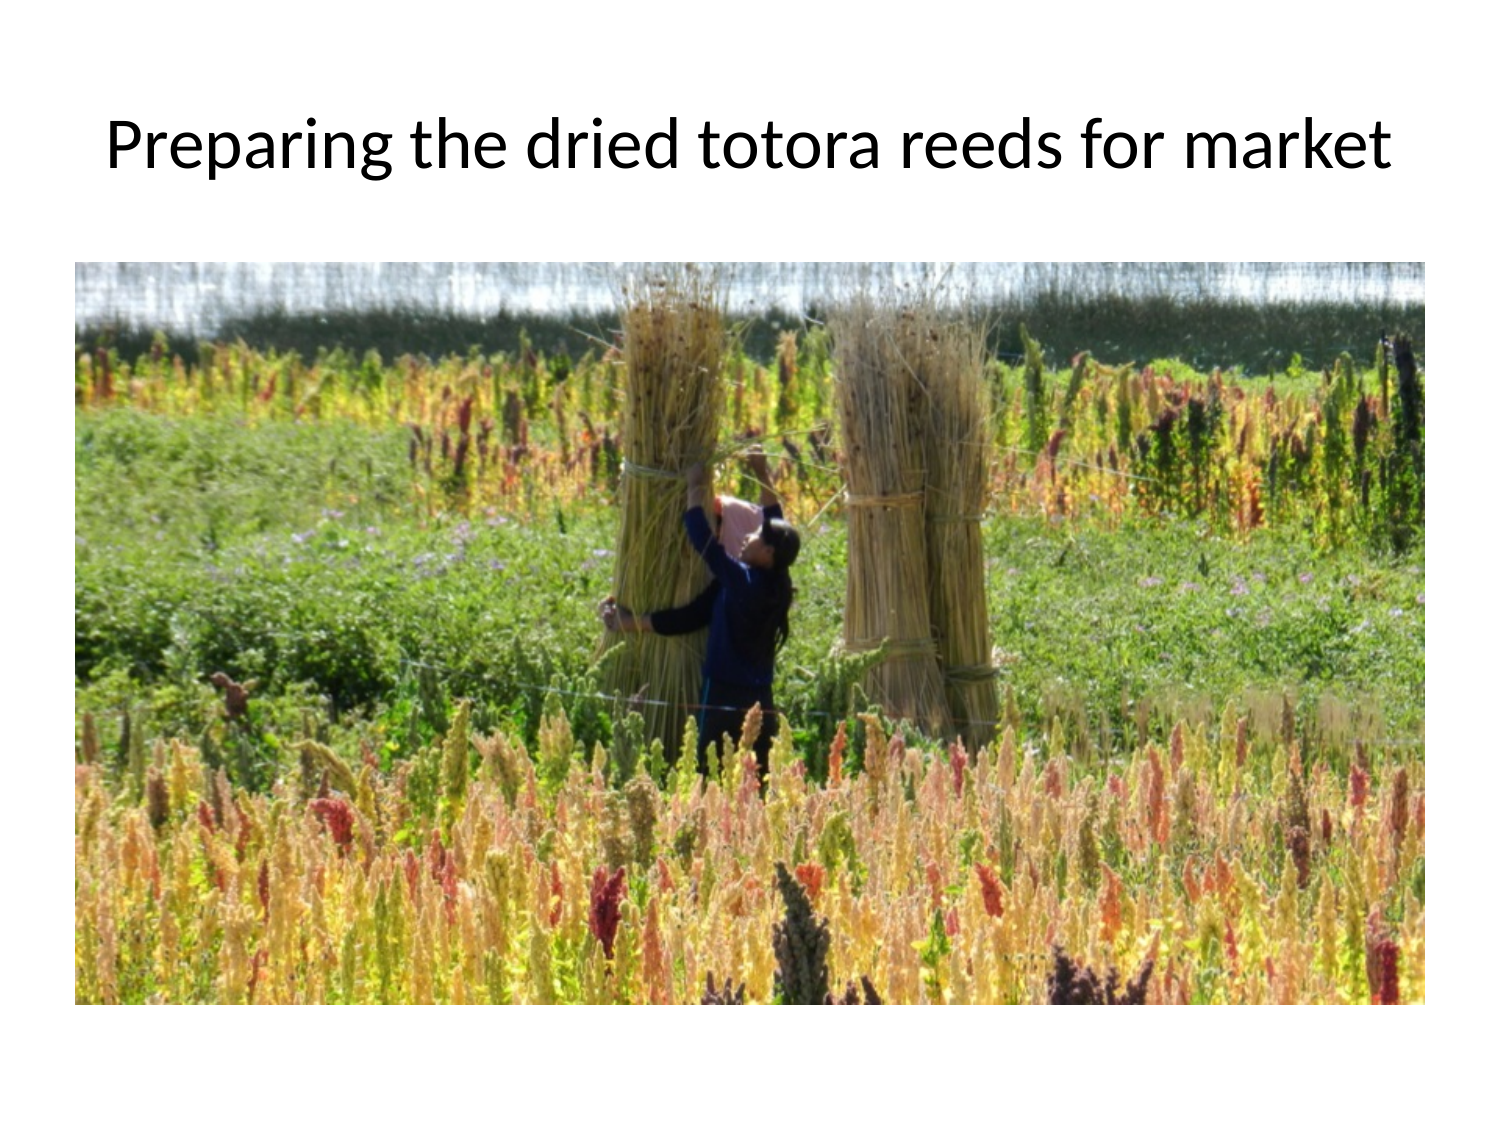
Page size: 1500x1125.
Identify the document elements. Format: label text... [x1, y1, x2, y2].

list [74, 262, 1426, 1006]
title Preparing the dried totora reeds for market [75, 45, 1425, 233]
